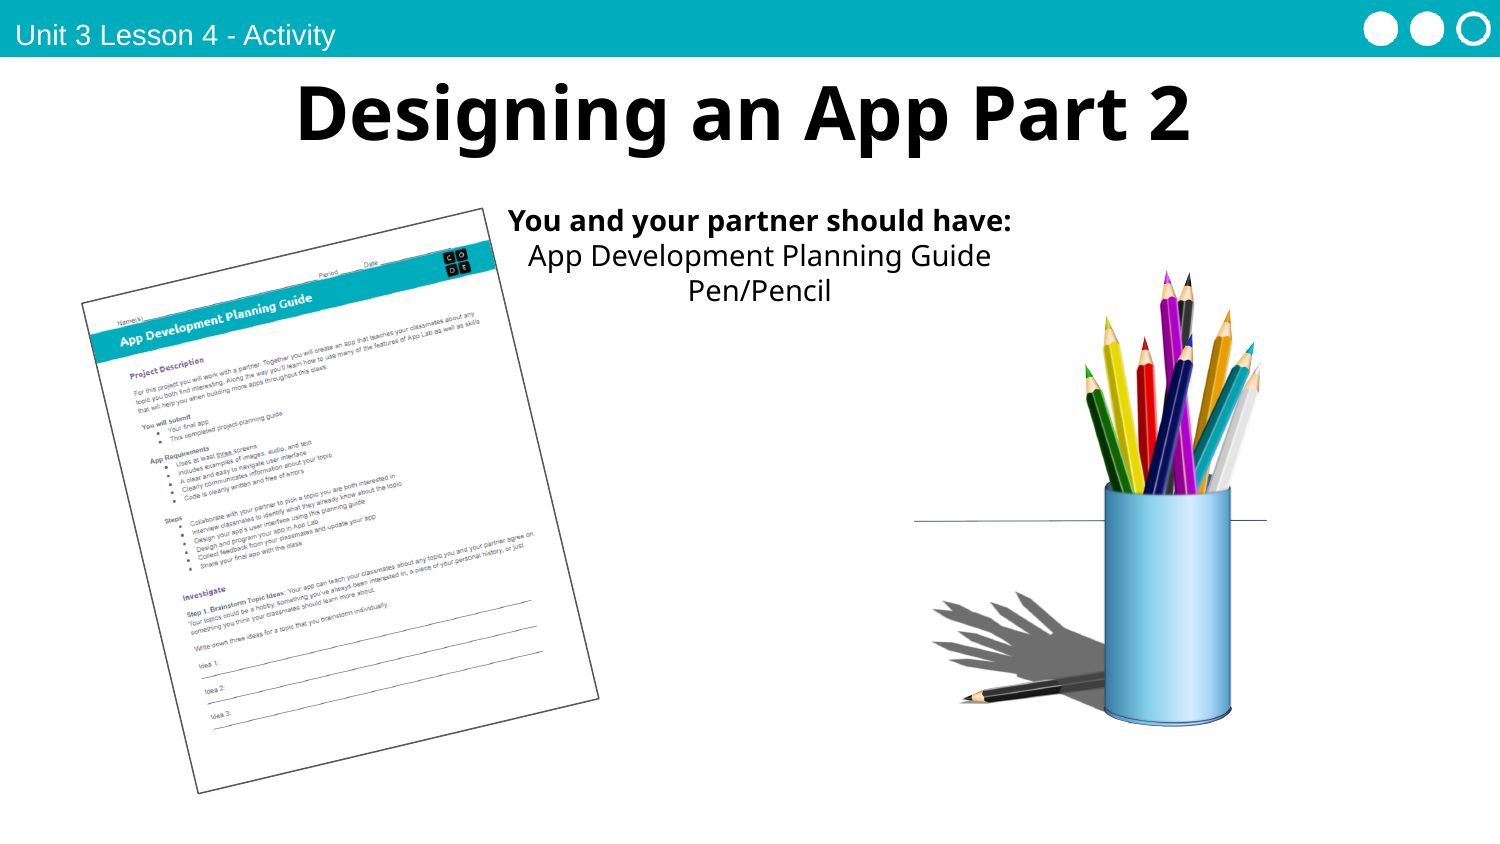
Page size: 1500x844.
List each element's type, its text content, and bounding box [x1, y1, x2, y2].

text_box Designing an App Part 2 [97, 50, 1389, 174]
text_box You and your partner should have: App Development Planning Guide Pen/Pencil [82, 187, 1438, 406]
picture [0, 0, 1500, 844]
text_box Unit 3 Lesson 4 - Activity [0, 0, 750, 58]
